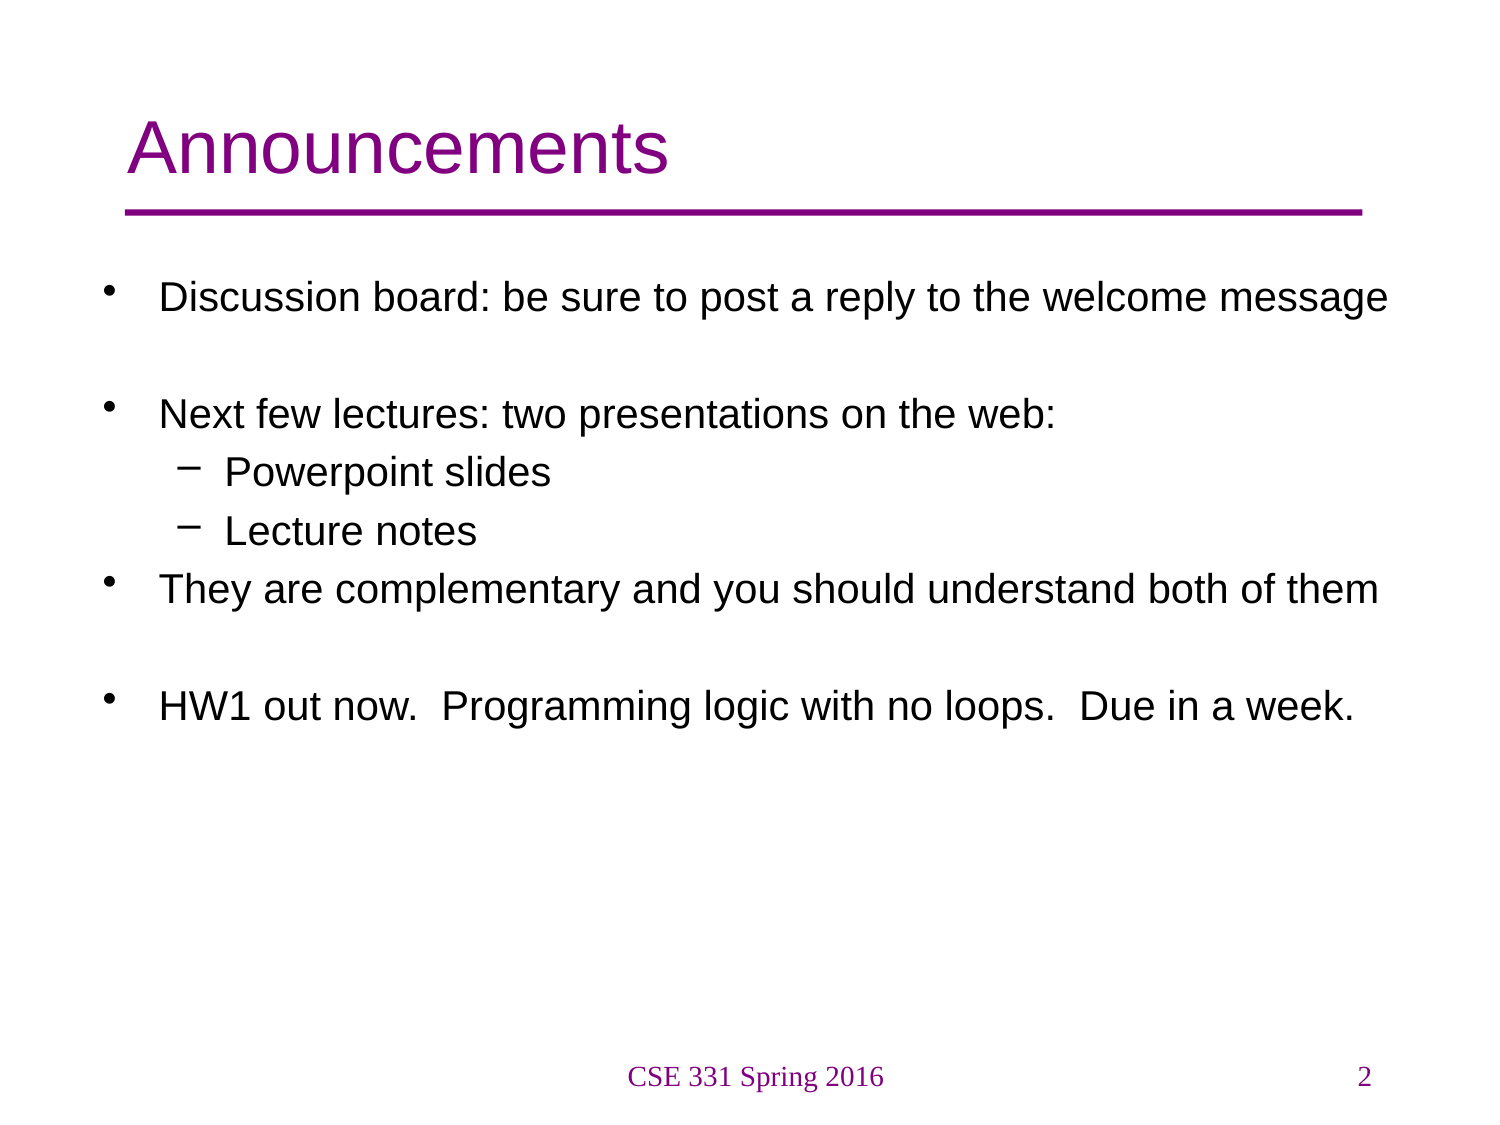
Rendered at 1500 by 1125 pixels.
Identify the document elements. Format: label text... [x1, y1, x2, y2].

footer CSE 331 Spring 2016 [474, 1049, 1038, 1125]
title Announcements [112, 50, 1388, 238]
list Discussion board: be sure to post a reply to the welcome message Next few lectures: two presentations on the web: Powerpoint slides Lecture notes They are complementary and you should understand both of them HW1 out now. Programming logic with no loops. Due in a week. [87, 262, 1425, 1000]
slide_number 2 [1074, 1049, 1388, 1125]
